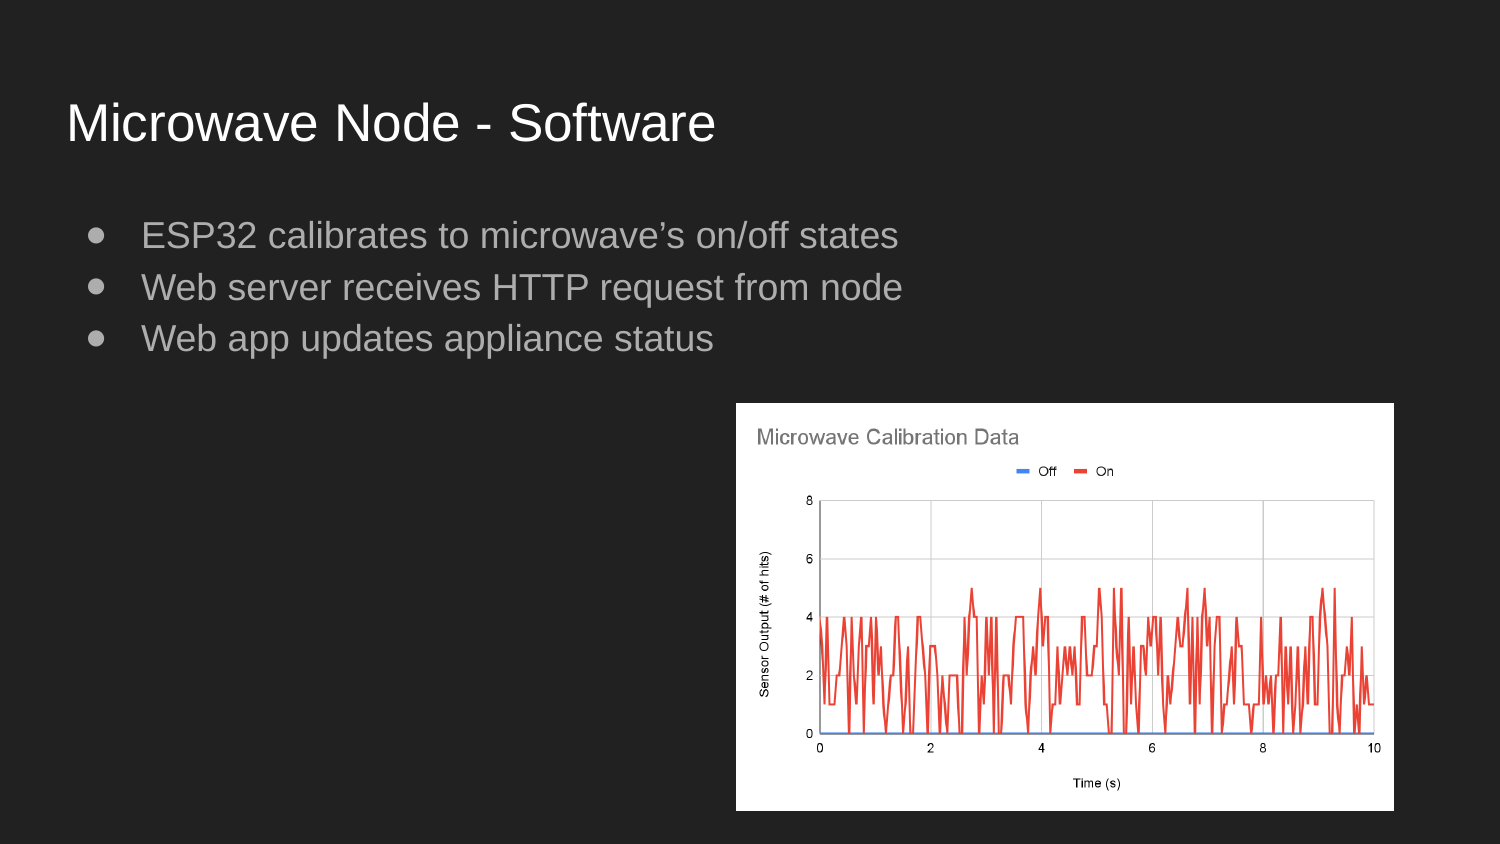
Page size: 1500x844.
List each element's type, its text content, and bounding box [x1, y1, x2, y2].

picture [736, 403, 1395, 811]
title Microwave Node - Software [51, 72, 1449, 167]
list ESP32 calibrates to microwave’s on/off states Web server receives HTTP request from node Web app updates appliance status [51, 189, 1306, 404]
